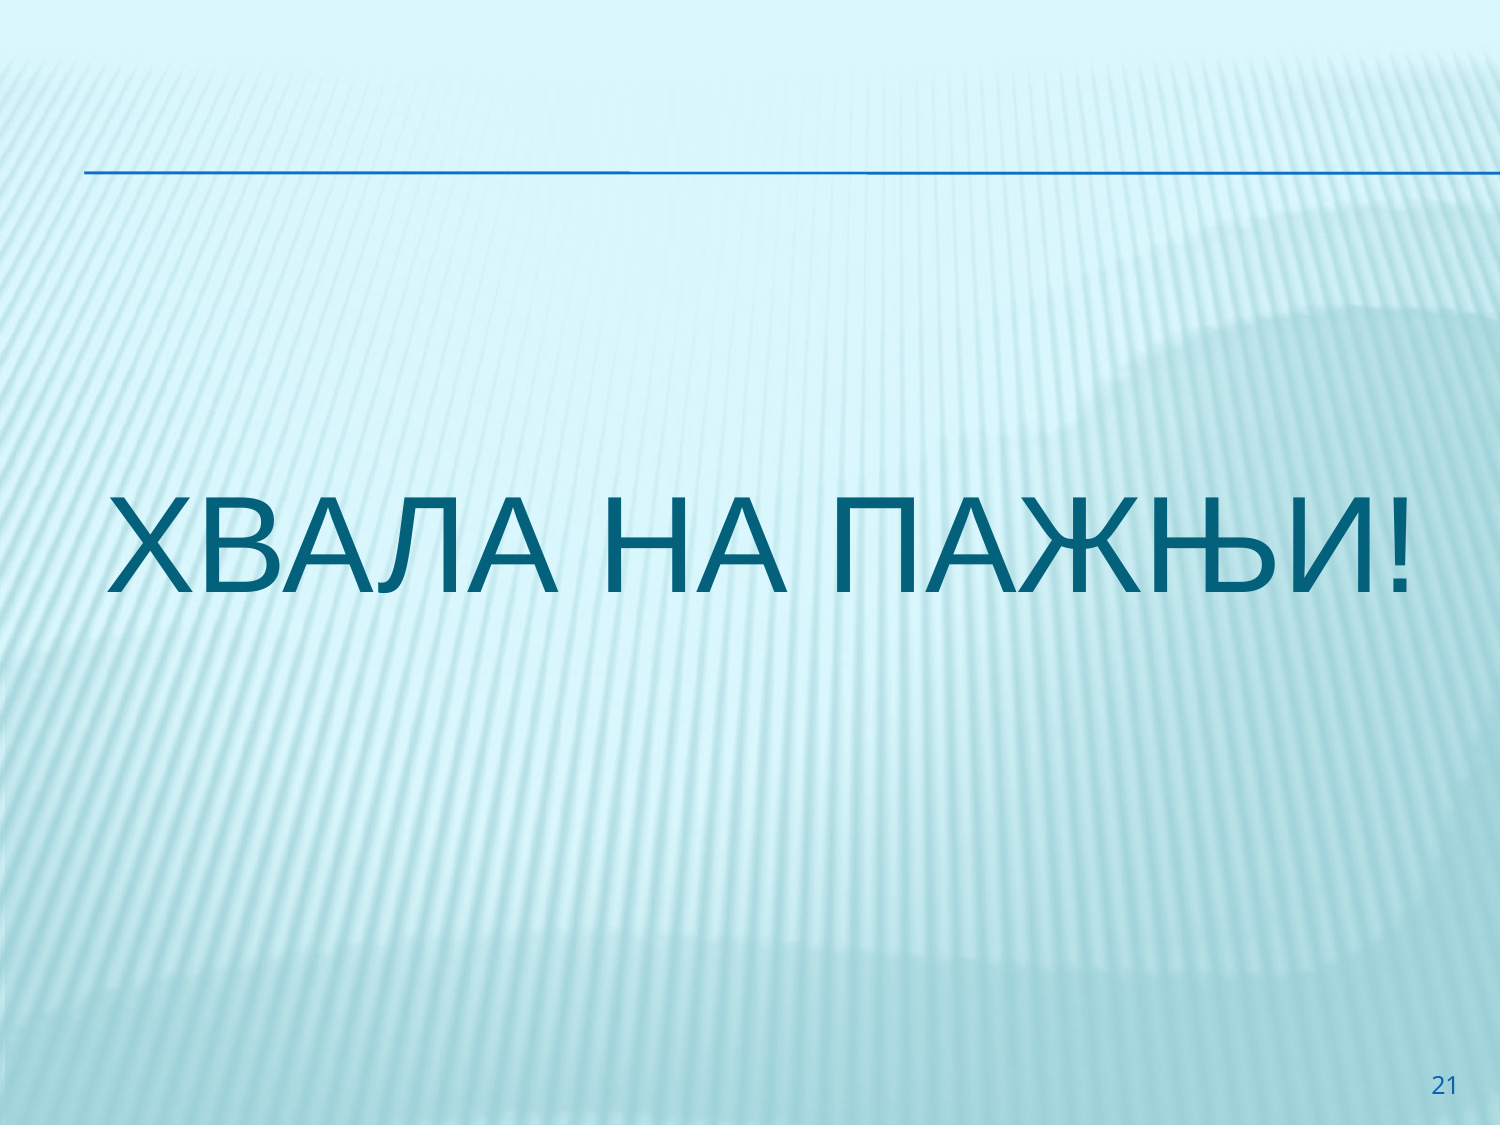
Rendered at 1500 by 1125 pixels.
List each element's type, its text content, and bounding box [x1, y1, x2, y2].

slide_number 21 [1350, 1061, 1475, 1103]
list ХВАЛА НА ПАЖЊИ! [50, 254, 1475, 998]
